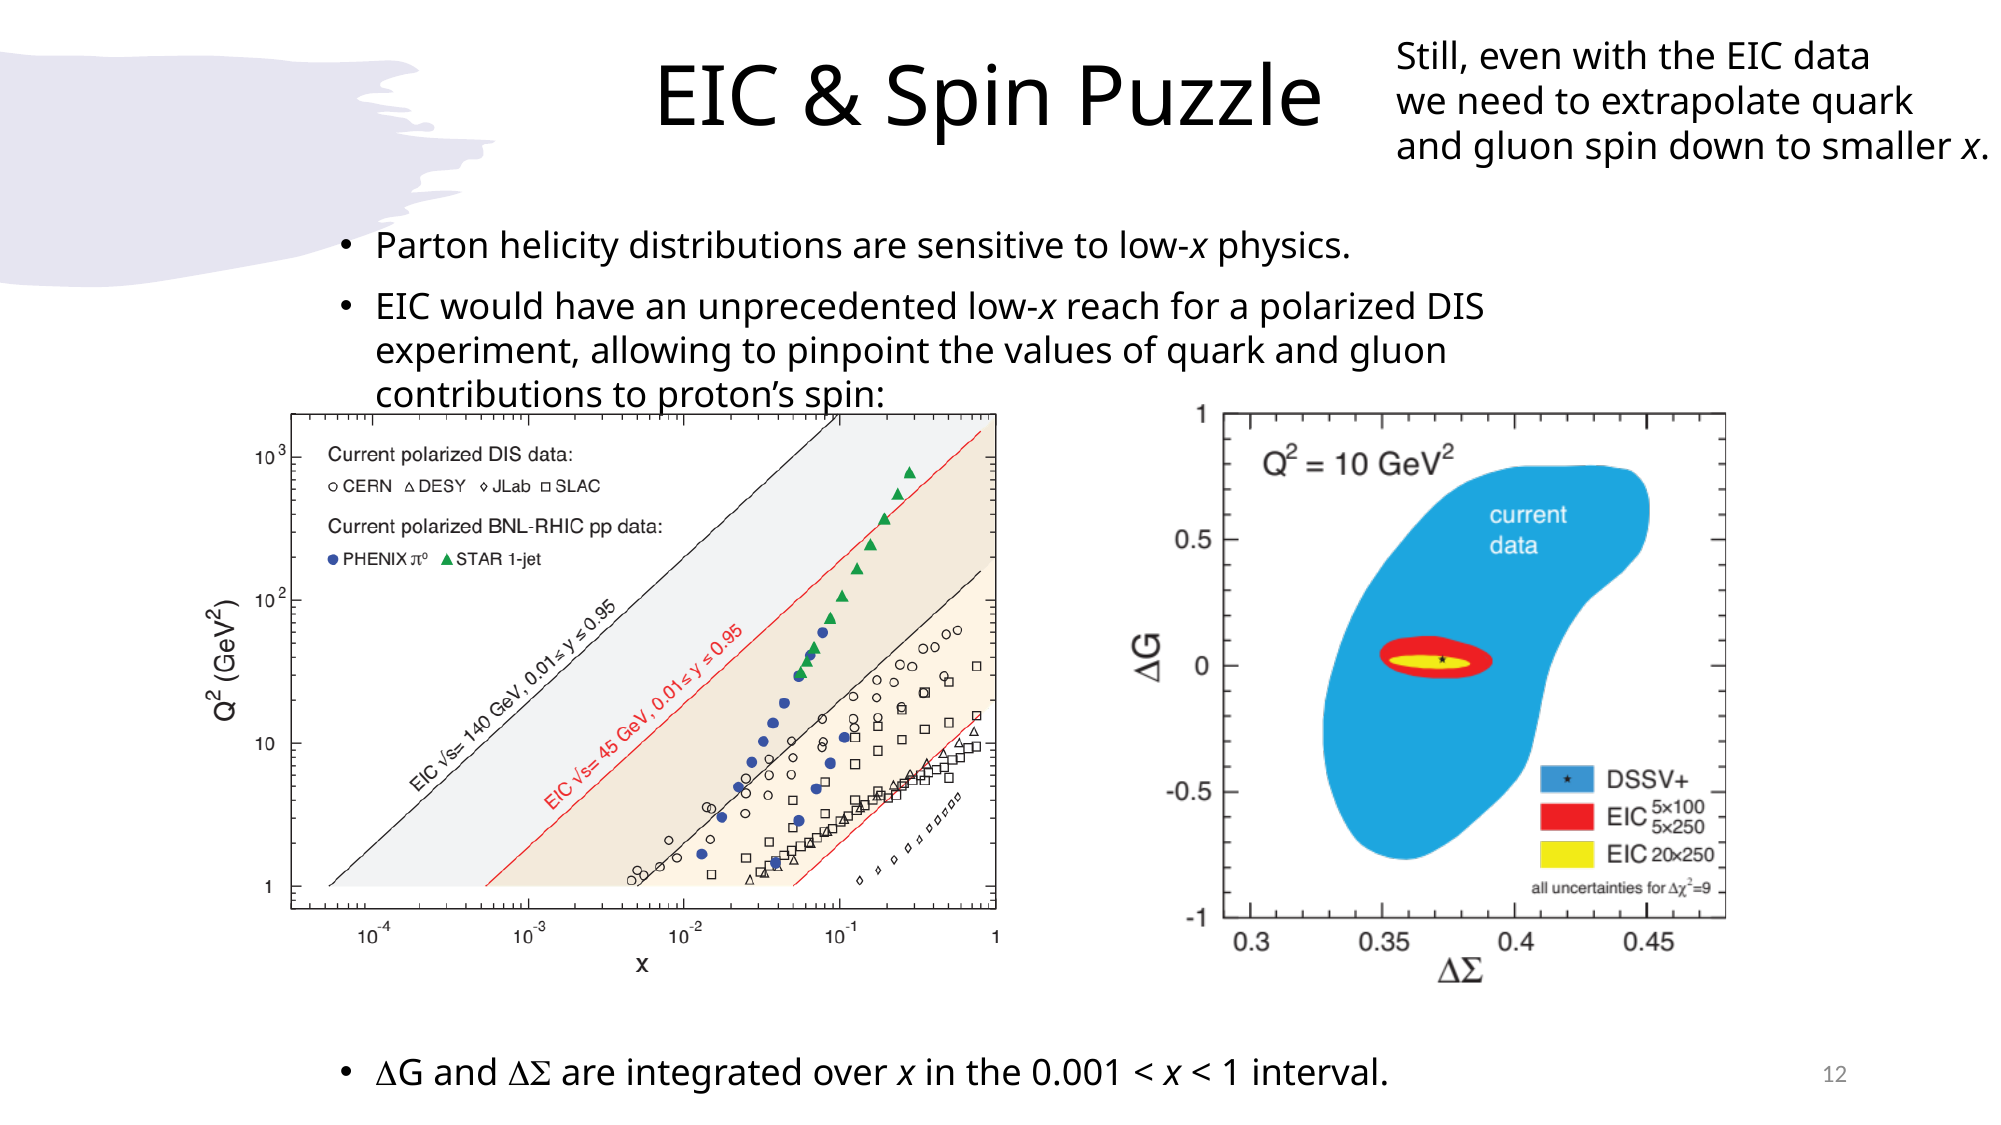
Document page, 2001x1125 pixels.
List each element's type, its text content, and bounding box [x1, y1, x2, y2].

title EIC & Spin Puzzle [324, 4, 1675, 193]
slide_number 12 [1412, 1042, 1863, 1103]
text_box Still, even with the EIC data we need to extrapolate quark and gluon spin down to smaller x. [1381, 24, 2000, 175]
picture [1127, 399, 1727, 997]
list Parton helicity distributions are sensitive to low-x physics. EIC would have an unprecedented low-x reach for a polarized DIS experiment, allowing to pinpoint the values of quark and gluon contributions to proton’s spin: DG and DS are integrated over x in the 0.001 < x < 1 interval. [324, 214, 1675, 1103]
picture [197, 413, 1000, 983]
